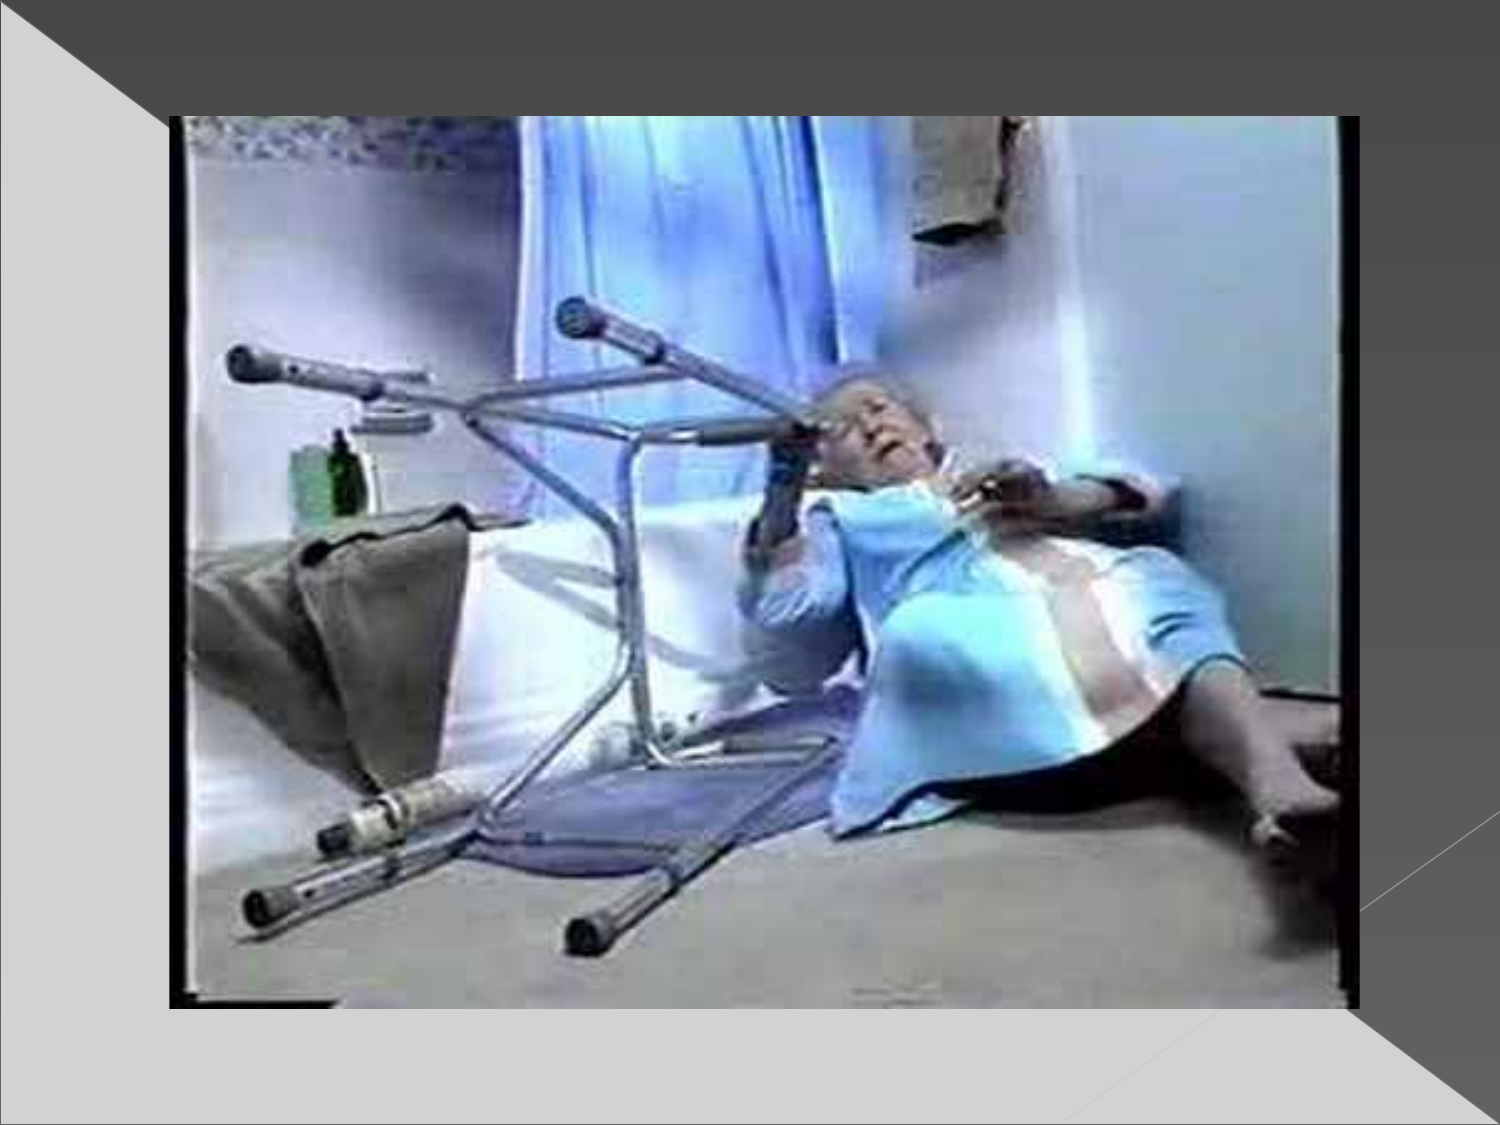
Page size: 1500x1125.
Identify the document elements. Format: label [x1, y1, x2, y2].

text_box [169, 116, 1360, 1009]
